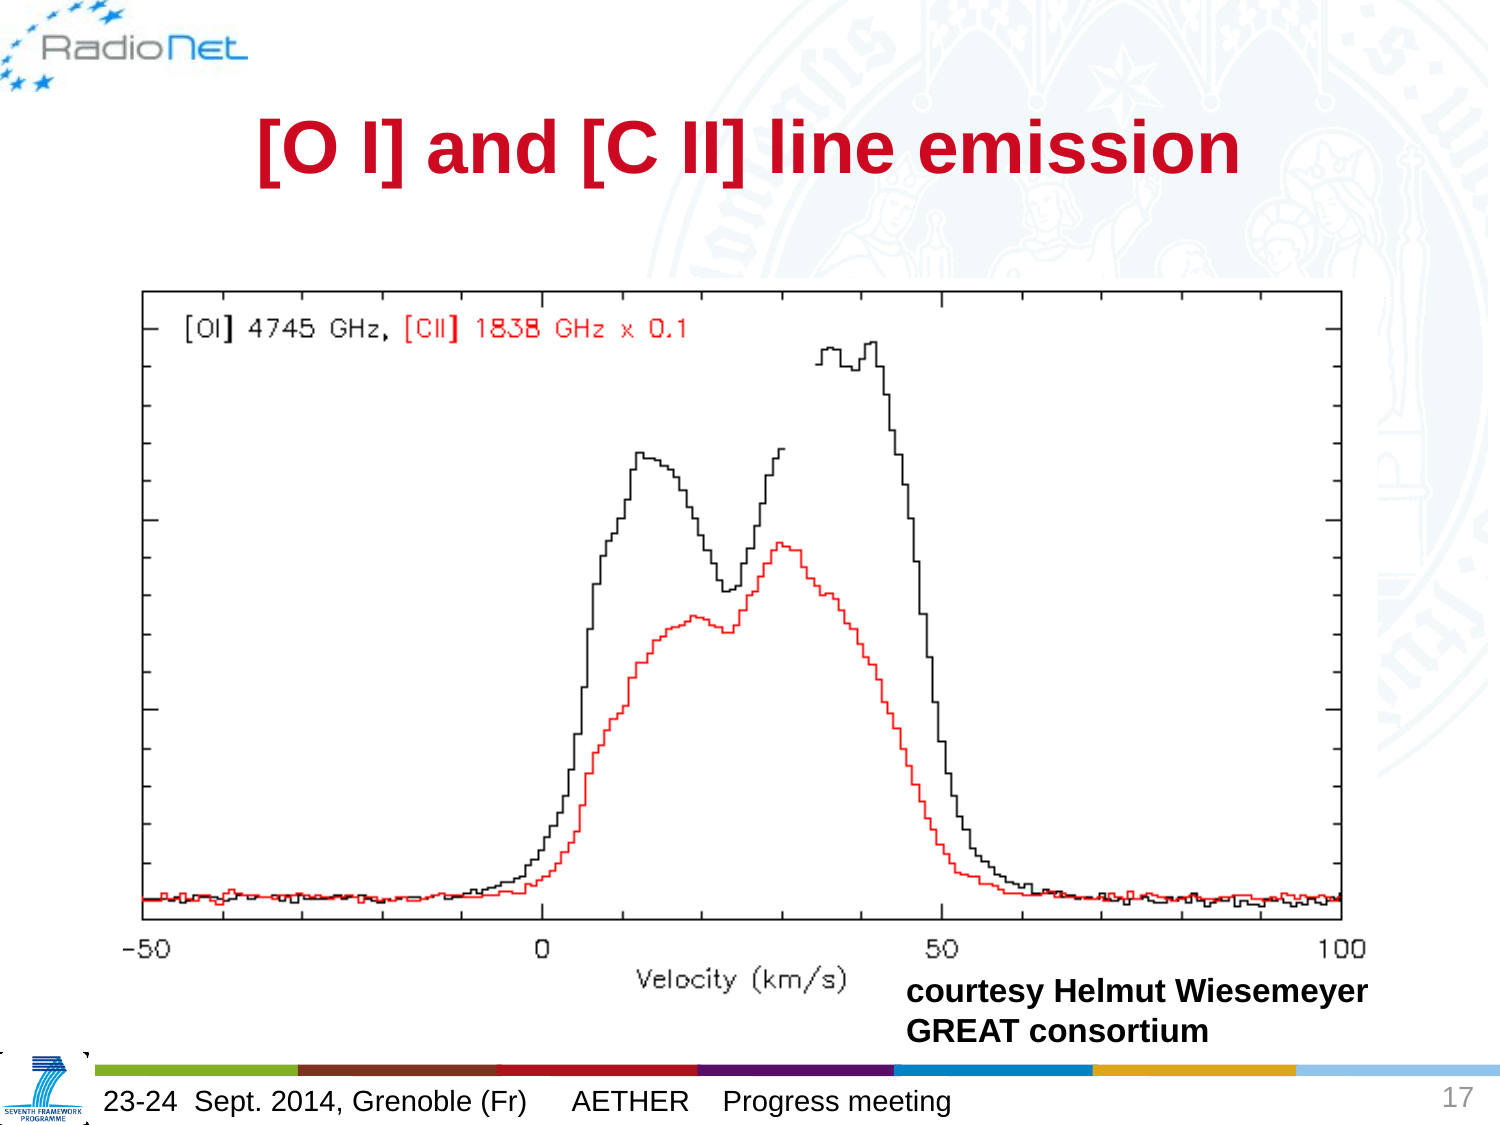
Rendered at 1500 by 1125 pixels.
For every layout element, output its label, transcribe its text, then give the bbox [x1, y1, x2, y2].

picture [122, 0, 1488, 1006]
slide_number 17 [1364, 1070, 1490, 1125]
title [O I] and [C II] line emission [112, 49, 1388, 238]
picture [0, 0, 248, 92]
text_box courtesy Helmut Wiesemeyer GREAT consortium [891, 962, 1443, 1057]
picture [0, 1052, 89, 1125]
